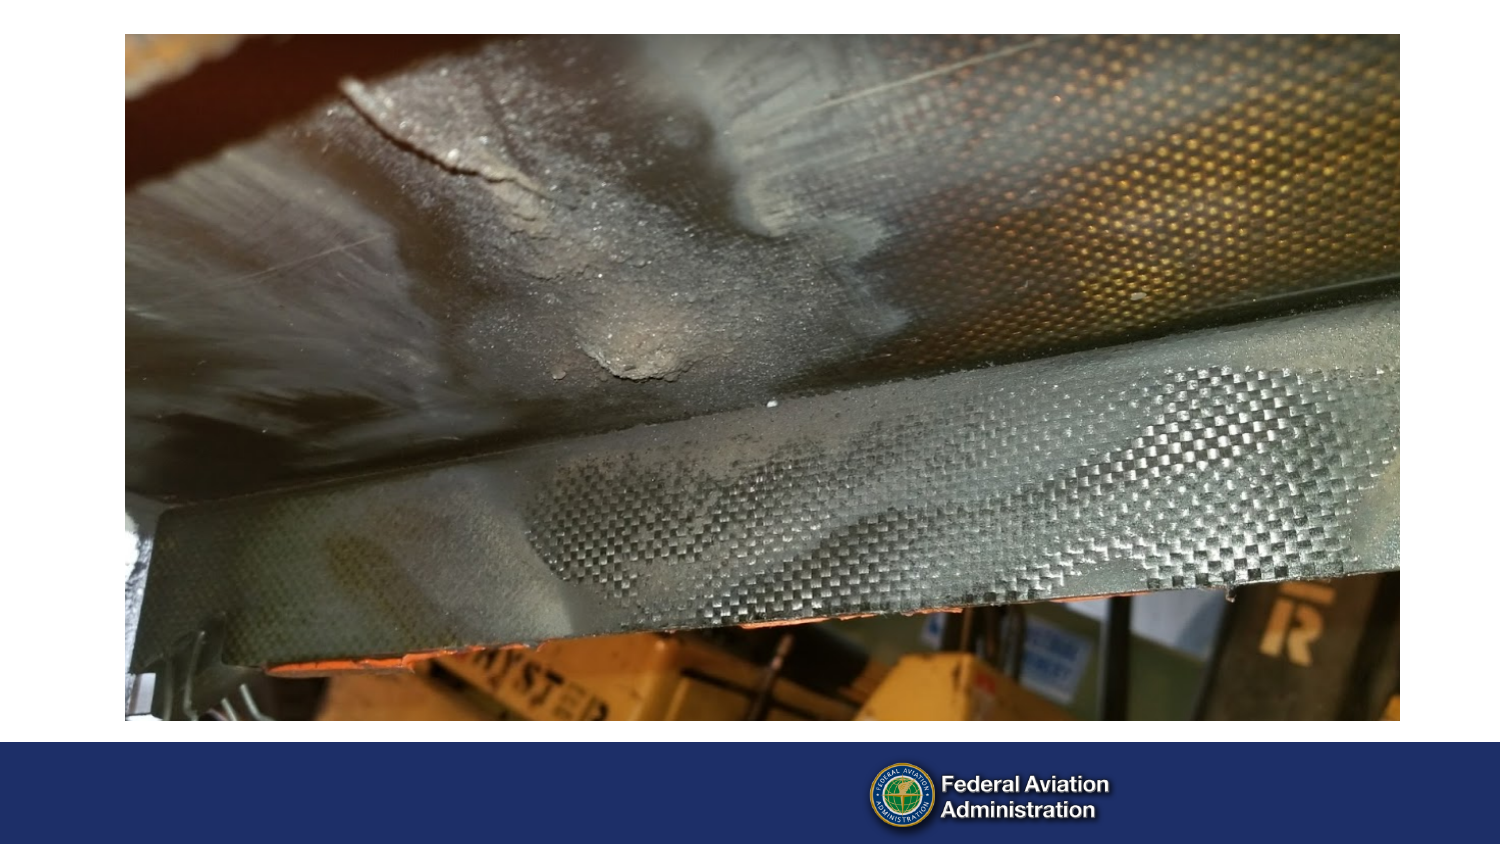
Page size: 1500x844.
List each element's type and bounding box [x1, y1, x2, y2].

picture [124, 34, 1401, 721]
picture [859, 752, 1120, 844]
